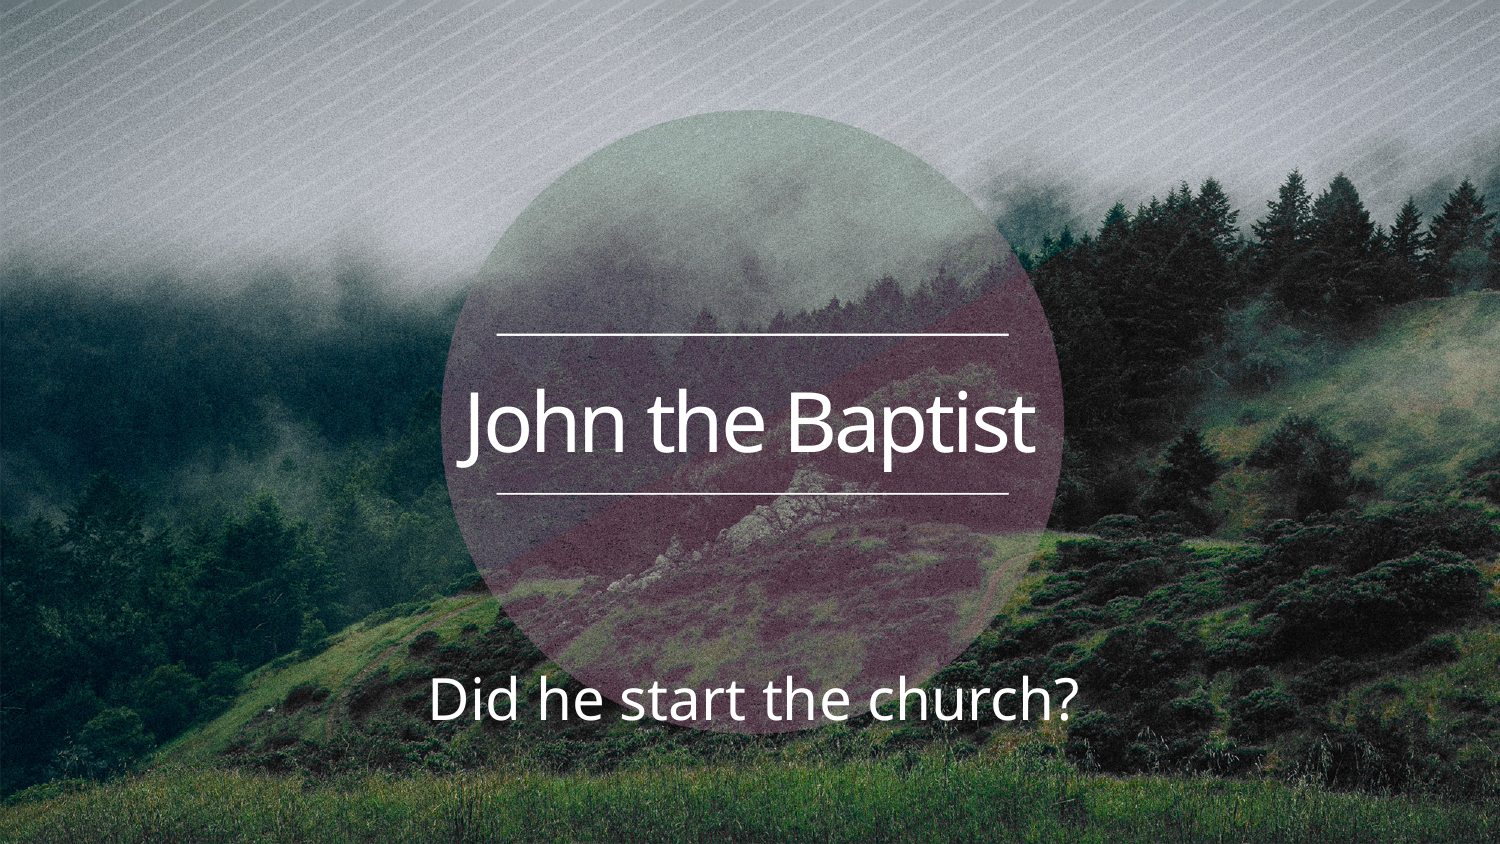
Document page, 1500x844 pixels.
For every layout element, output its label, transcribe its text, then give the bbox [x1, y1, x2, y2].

list Did he start the church? [399, 671, 1107, 722]
title John the Baptist [313, 258, 1189, 583]
picture [0, 0, 1500, 844]
